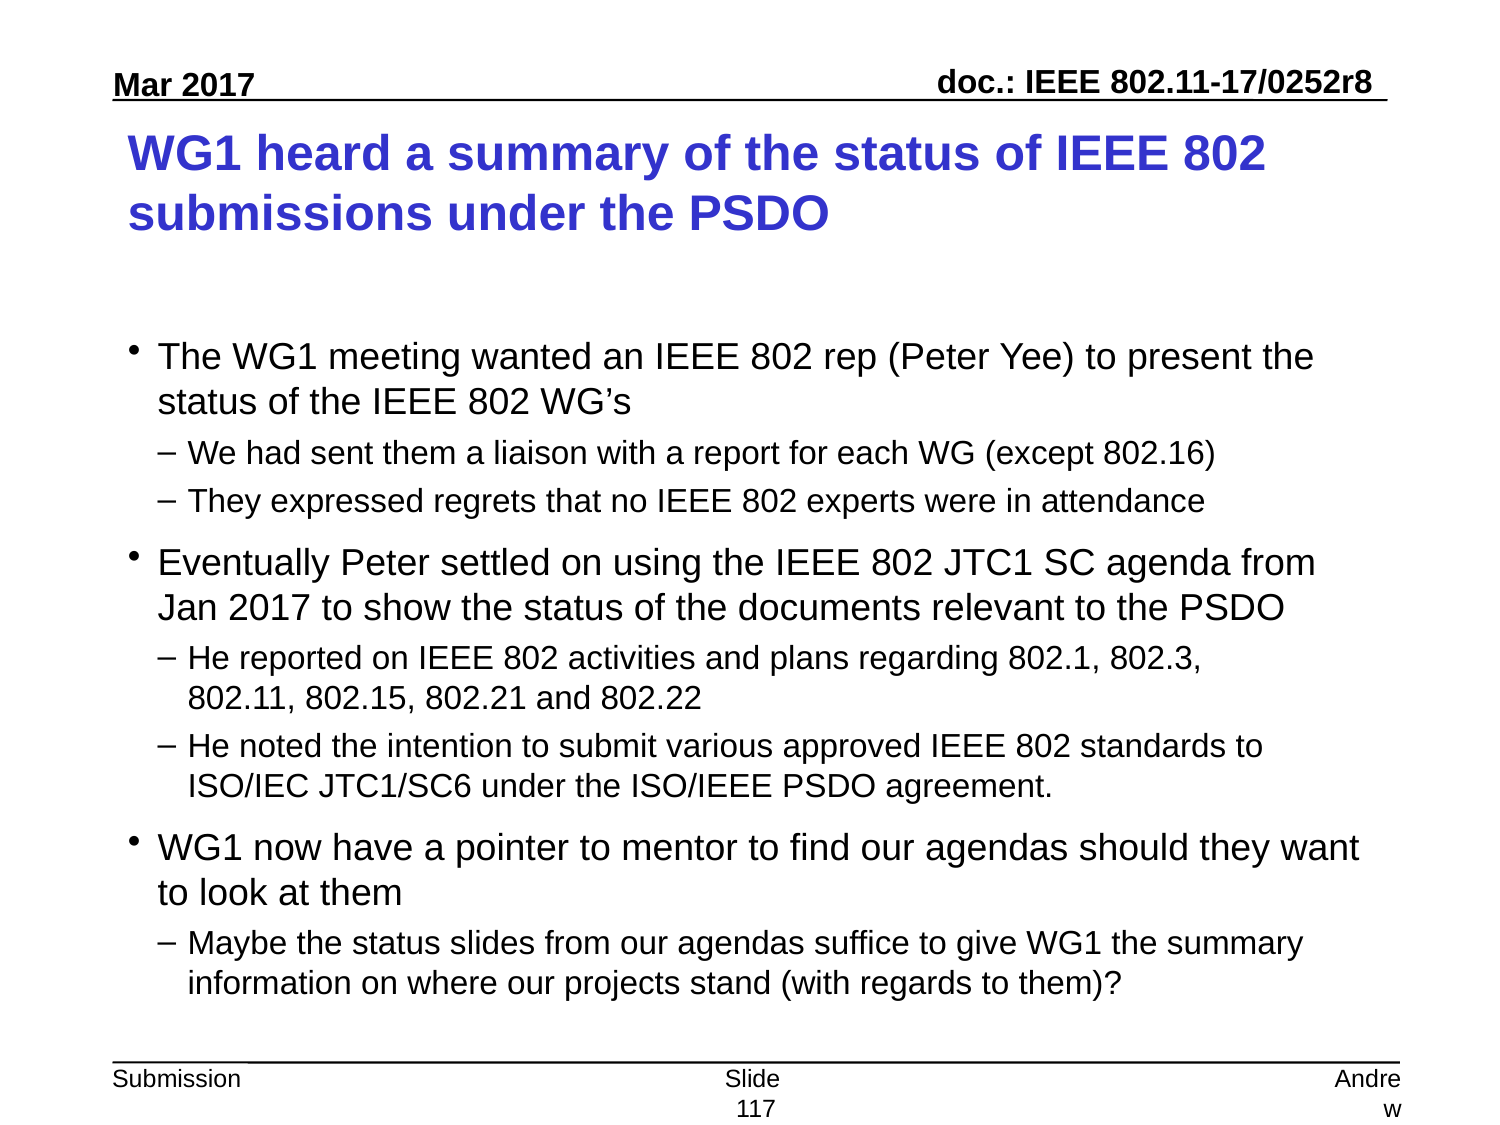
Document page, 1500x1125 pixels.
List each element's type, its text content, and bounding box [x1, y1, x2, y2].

slide_number Slide 117 [709, 1061, 803, 1093]
title WG1 heard a summary of the status of IEEE 802 submissions under the PSDO [112, 112, 1388, 288]
list The WG1 meeting wanted an IEEE 802 rep (Peter Yee) to present the status of the IEEE 802 WG’s We had sent them a liaison with a report for each WG (except 802.16) They expressed regrets that no IEEE 802 experts were in attendance Eventually Peter settled on using the IEEE 802 JTC1 SC agenda from Jan 2017 to show the status of the documents relevant to the PSDO He reported on IEEE 802 activities and plans regarding 802.1, 802.3, 802.11, 802.15, 802.21 and 802.22 He noted the intention to submit various approved IEEE 802 standards to ISO/IEC JTC1/SC6 under the ISO/IEEE PSDO agreement. WG1 now have a pointer to mentor to find our agendas should they want to look at them Maybe the status slides from our agendas suffice to give WG1 the summary information on where our projects stand (with regards to them)? [112, 324, 1388, 1000]
footer Andrew Myles, Cisco [1320, 1061, 1402, 1093]
